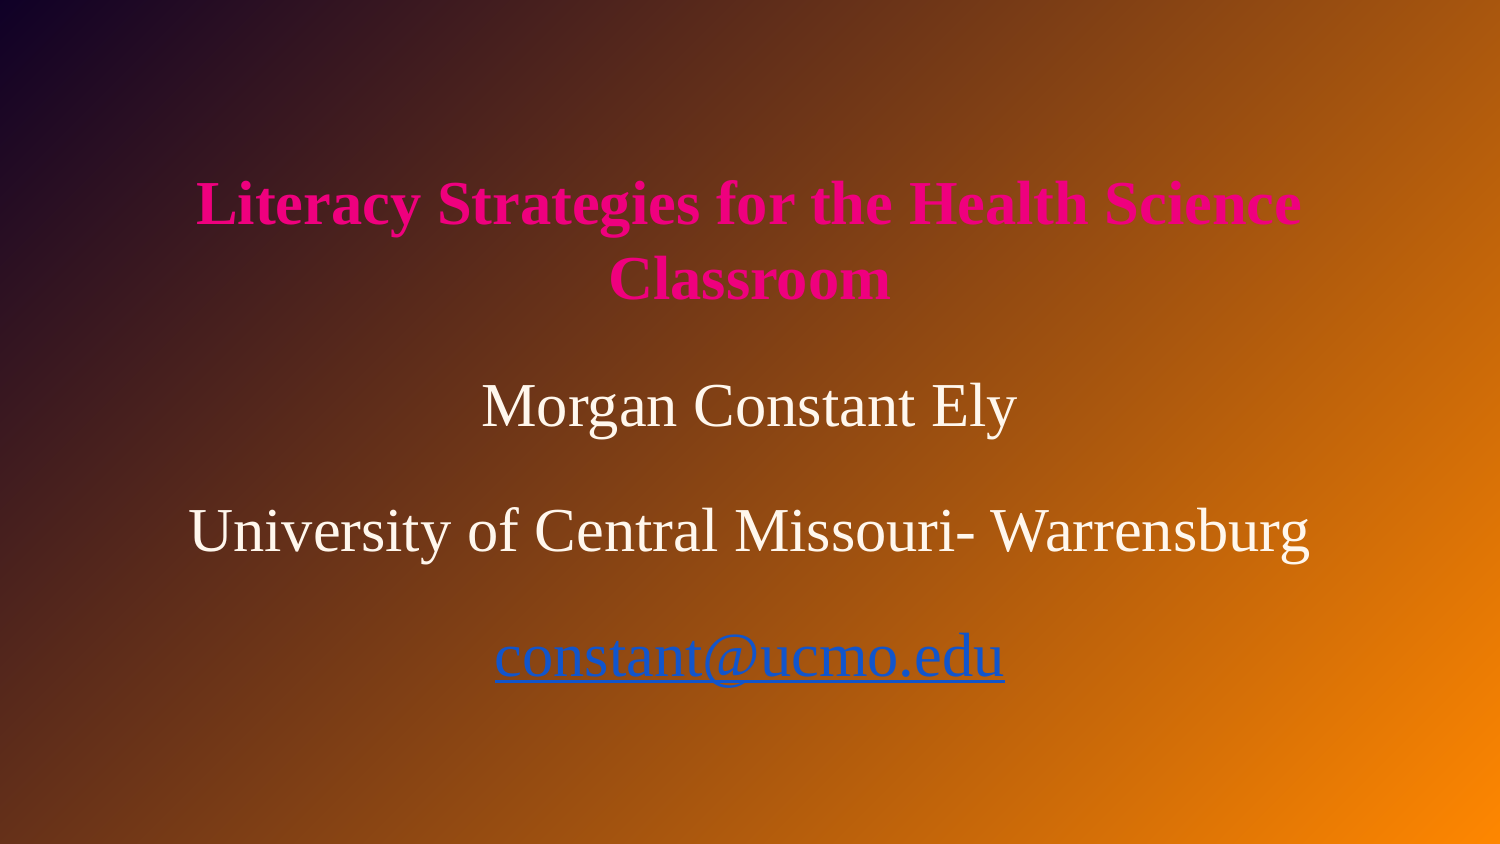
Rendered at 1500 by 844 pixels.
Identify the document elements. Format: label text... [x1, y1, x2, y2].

subtitle Morgan Constant Ely University of Central Missouri- Warrensburg constant@ucmo.edu [51, 326, 1449, 748]
title Literacy Strategies for the Health Science Classroom [51, 122, 1449, 312]
